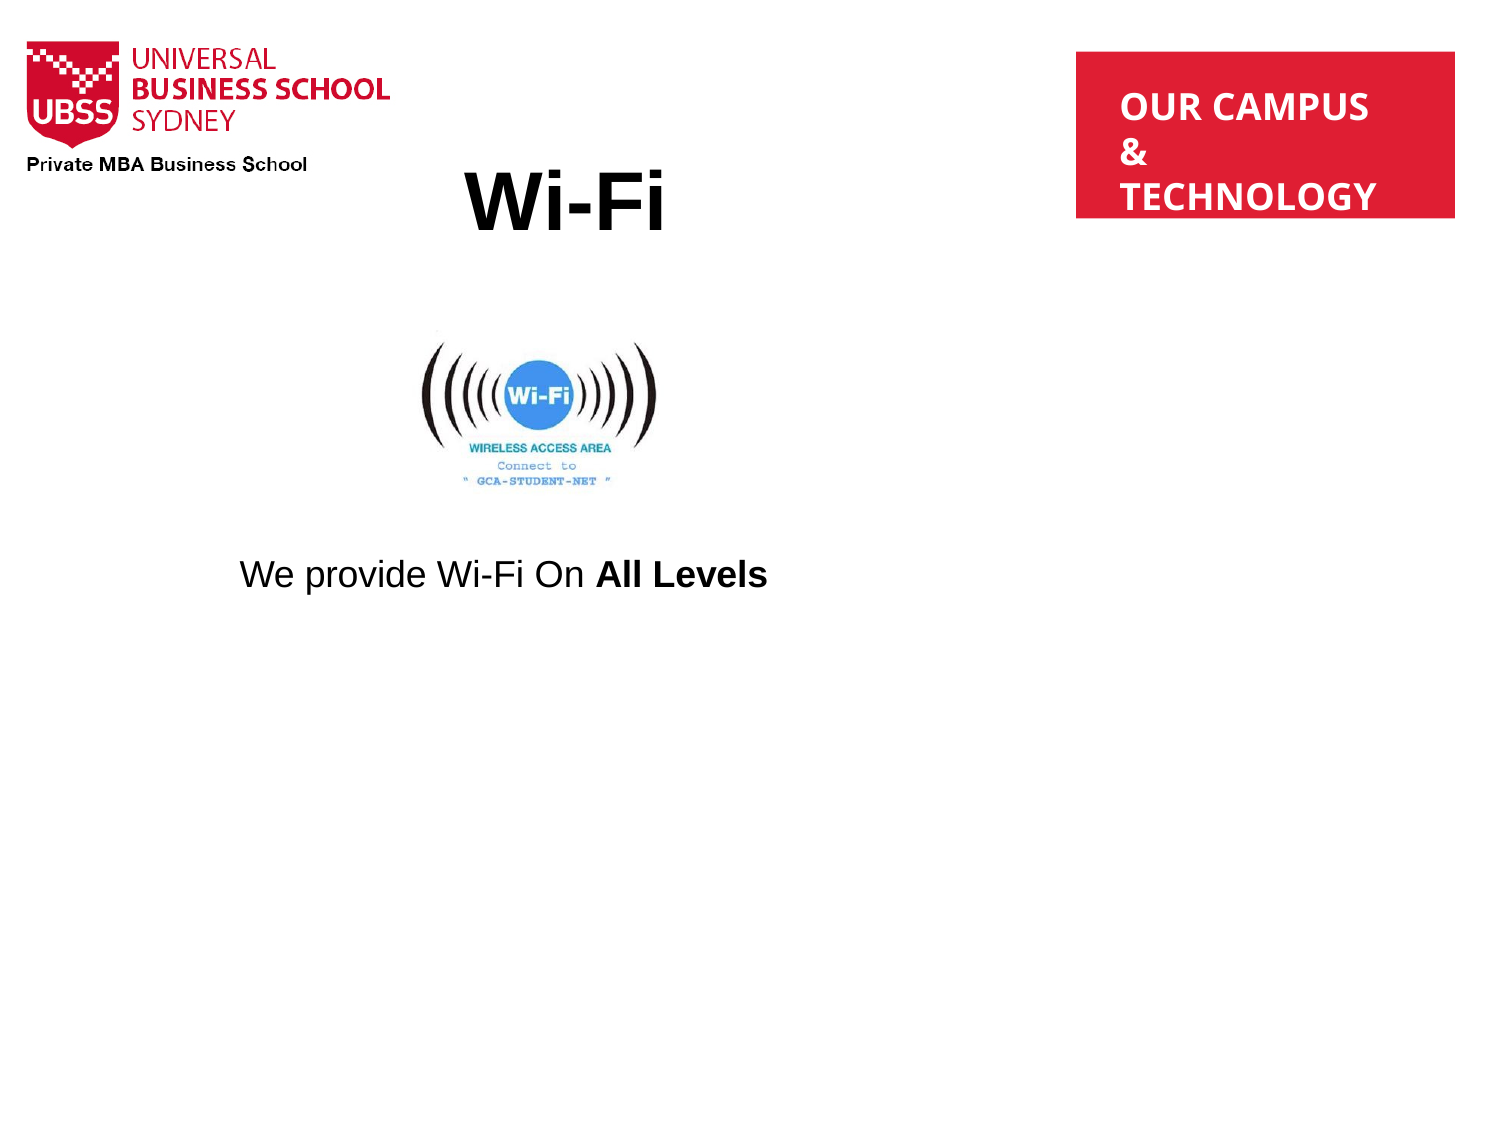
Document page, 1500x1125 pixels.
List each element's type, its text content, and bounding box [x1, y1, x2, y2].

text_box OUR CAMPUS & TECHNOLOGY [1076, 51, 1455, 219]
text_box We provide Wi-Fi On All Levels [237, 549, 1060, 595]
title Wi-Fi [408, 147, 1375, 336]
picture [0, 24, 413, 188]
text_box [412, 324, 664, 499]
